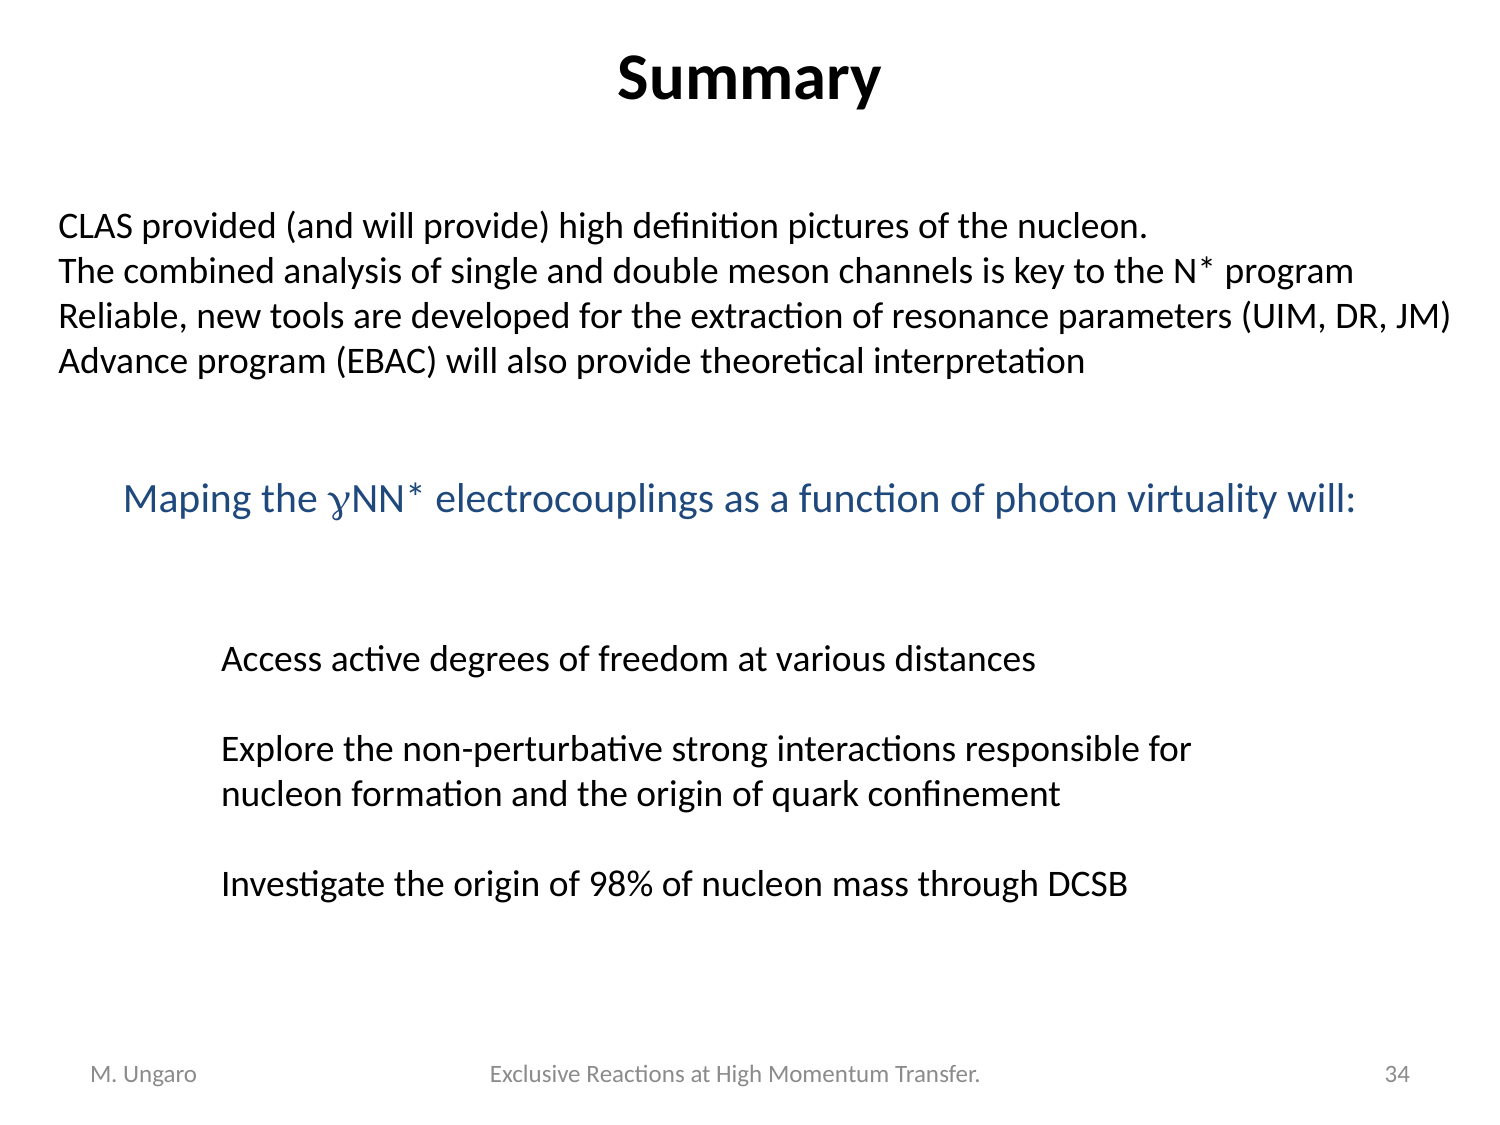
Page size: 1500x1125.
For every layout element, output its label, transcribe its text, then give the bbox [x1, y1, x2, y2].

slide_number M. Ungaro [75, 1042, 425, 1103]
text_box Access active degrees of freedom at various distances Explore the non-perturbative strong interactions responsible for nucleon formation and the origin of quark confinement Investigate the origin of 98% of nucleon mass through DCSB [206, 627, 1308, 912]
title Summary [75, 2, 1425, 143]
footer Exclusive Reactions at High Momentum Transfer. [453, 1042, 1018, 1103]
text_box CLAS provided (and will provide) high definition pictures of the nucleon. The combined analysis of single and double meson channels is key to the N* program Reliable, new tools are developed for the extraction of resonance parameters (UIM, DR, JM) Advance program (EBAC) will also provide theoretical interpretation [43, 193, 1469, 389]
slide_number 34 [1018, 1042, 1425, 1103]
text_box Maping the gNN* electrocouplings as a function of photon virtuality will: [85, 463, 1395, 529]
